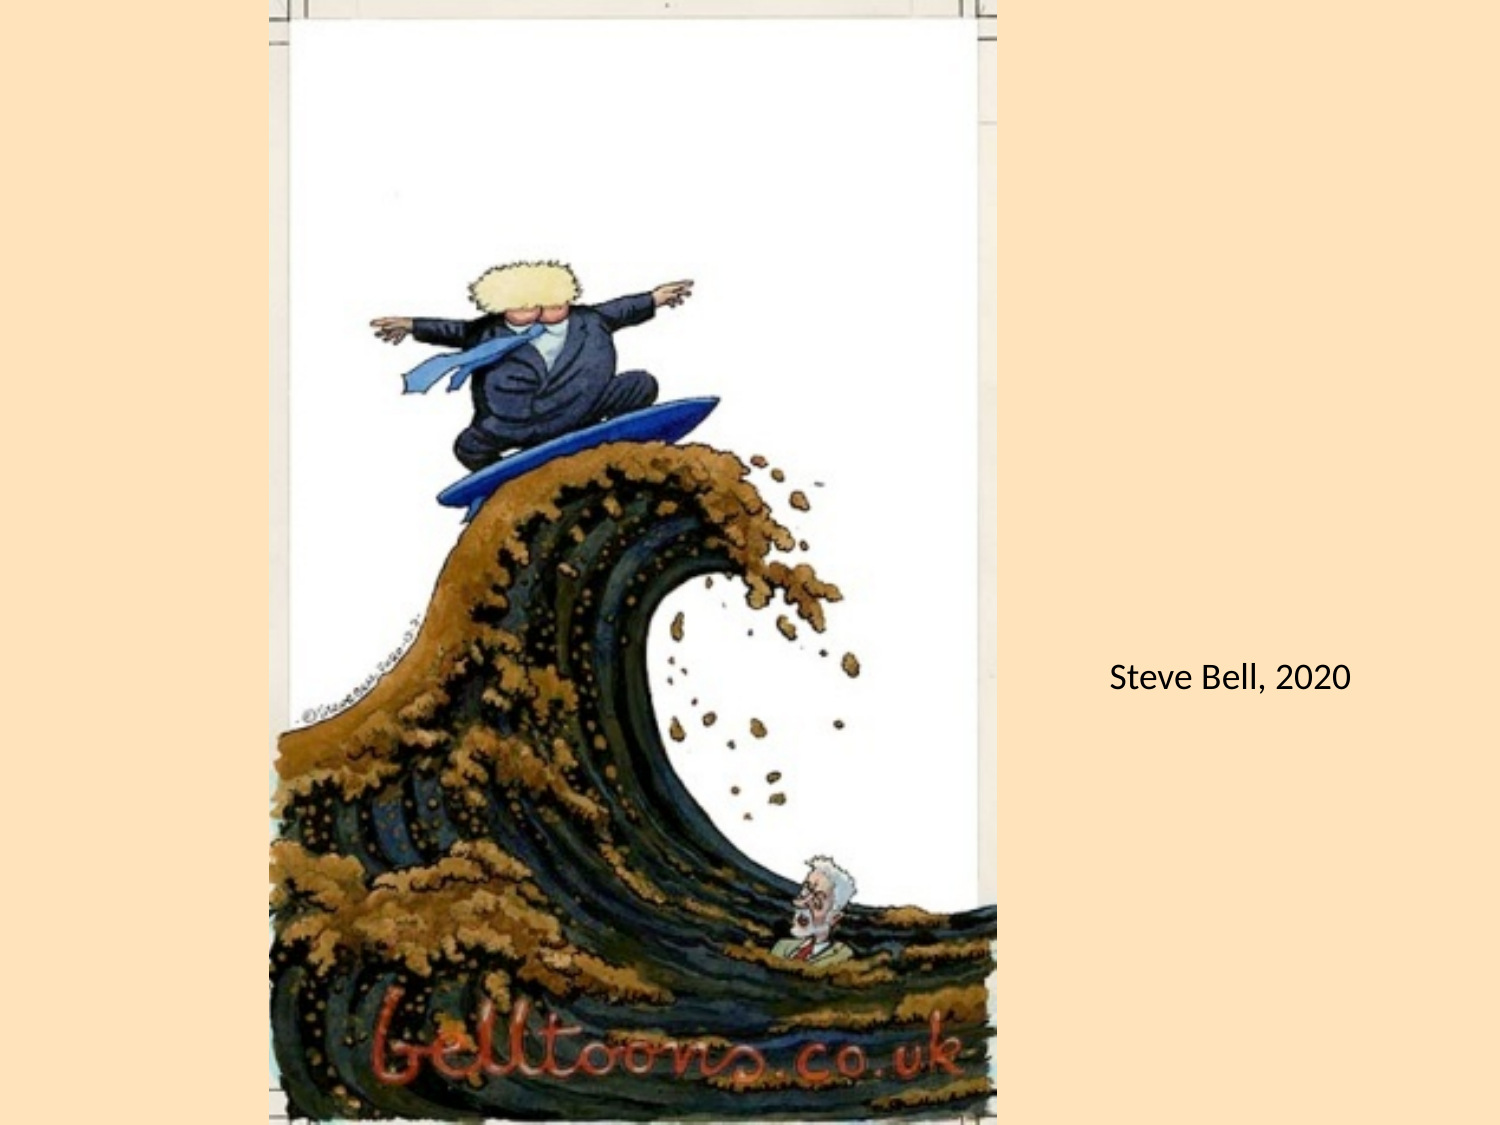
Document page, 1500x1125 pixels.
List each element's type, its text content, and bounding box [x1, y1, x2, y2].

text_box Steve Bell, 2020 [1002, 644, 1500, 705]
picture [269, 0, 997, 1125]
